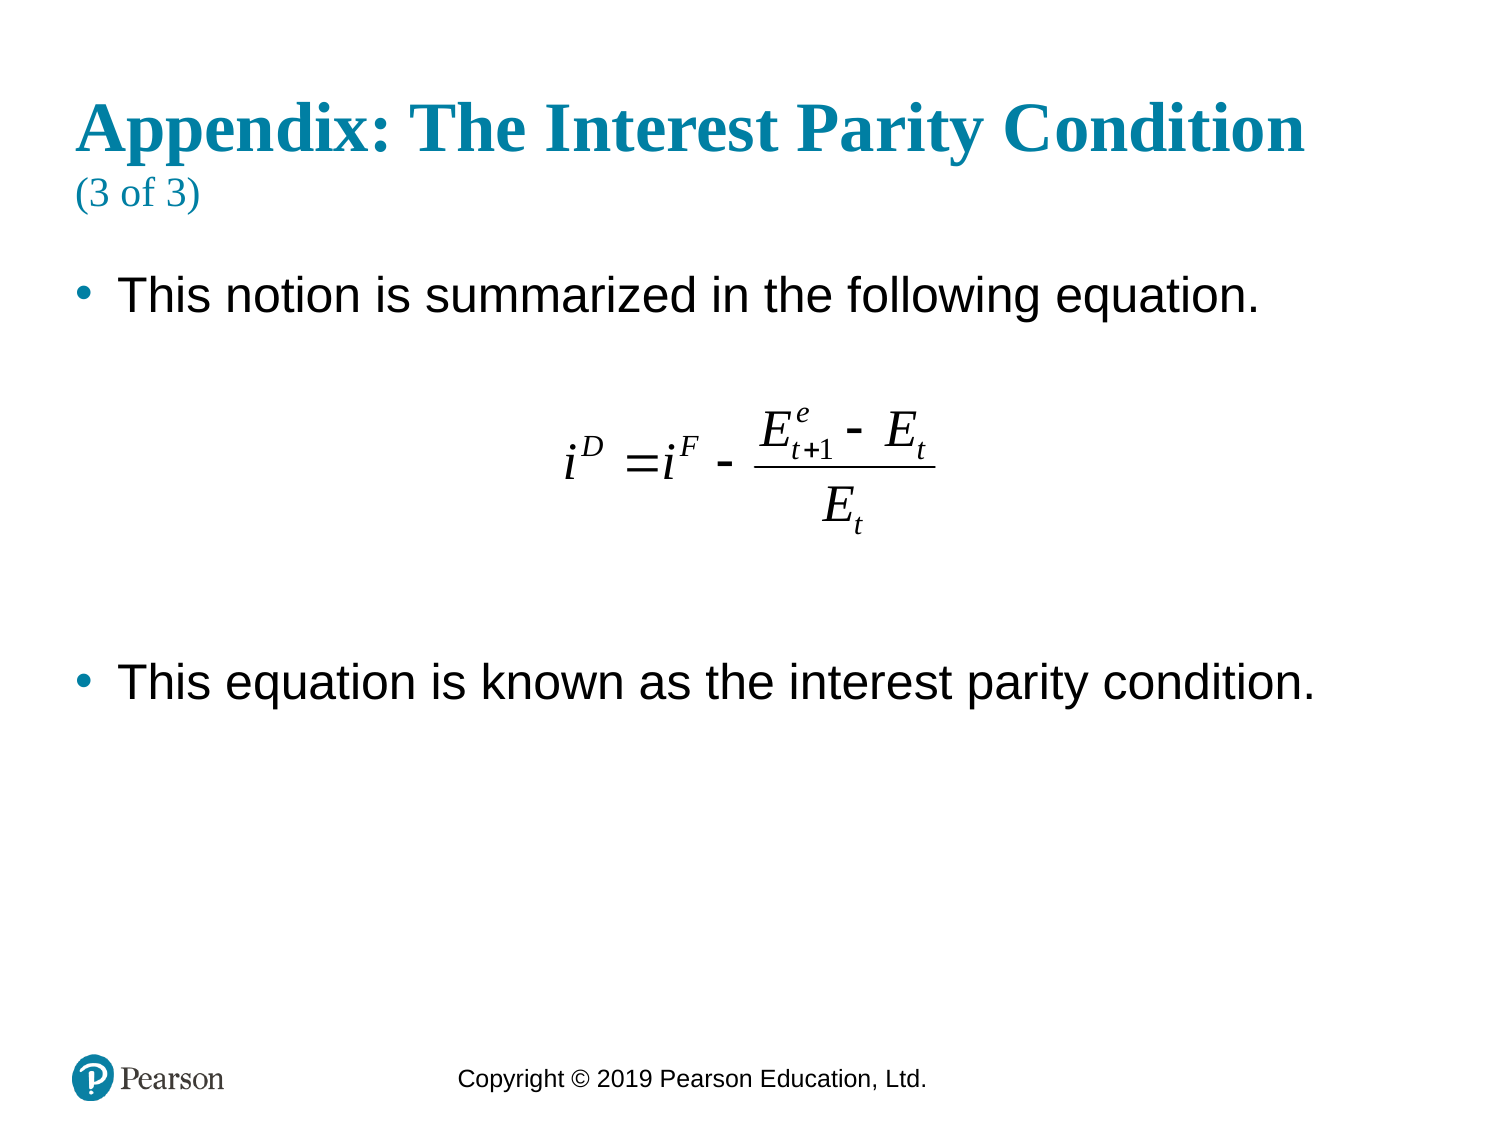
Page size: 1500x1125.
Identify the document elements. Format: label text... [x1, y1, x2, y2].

picture [72, 1087, 83, 1101]
picture [81, 1064, 107, 1089]
picture [72, 1054, 89, 1072]
list This notion is summarized in the following equation. [75, 262, 1425, 363]
list This equation is known as the interest parity condition. [75, 650, 1425, 775]
title Appendix: The Interest Parity Condition (3 of 3) [75, 35, 1338, 216]
picture [99, 1054, 224, 1101]
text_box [555, 387, 944, 547]
